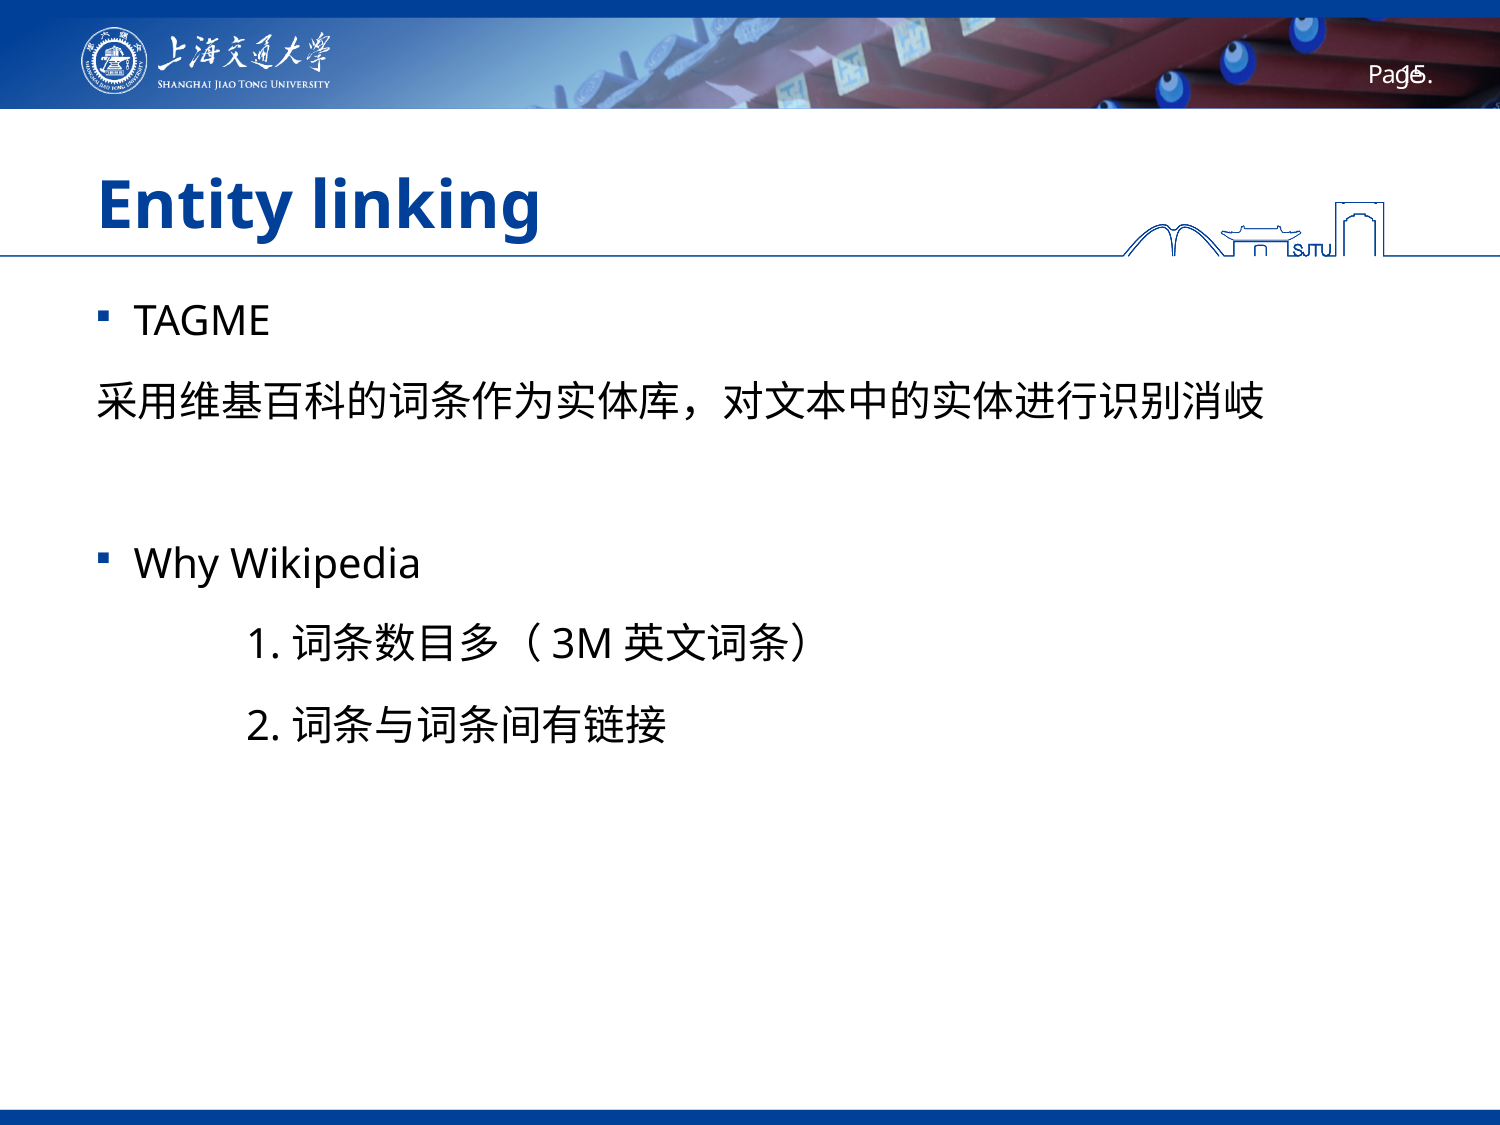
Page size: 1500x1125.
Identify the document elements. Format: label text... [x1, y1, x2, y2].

title Entity linking [81, 160, 1455, 255]
list TAGME 采用维基百科的词条作为实体库，对文本中的实体进行识别消岐 Why Wikipedia 1.词条数目多（3M英文词条） 2.词条与词条间有链接 [81, 276, 1455, 1084]
picture [0, 18, 1500, 109]
